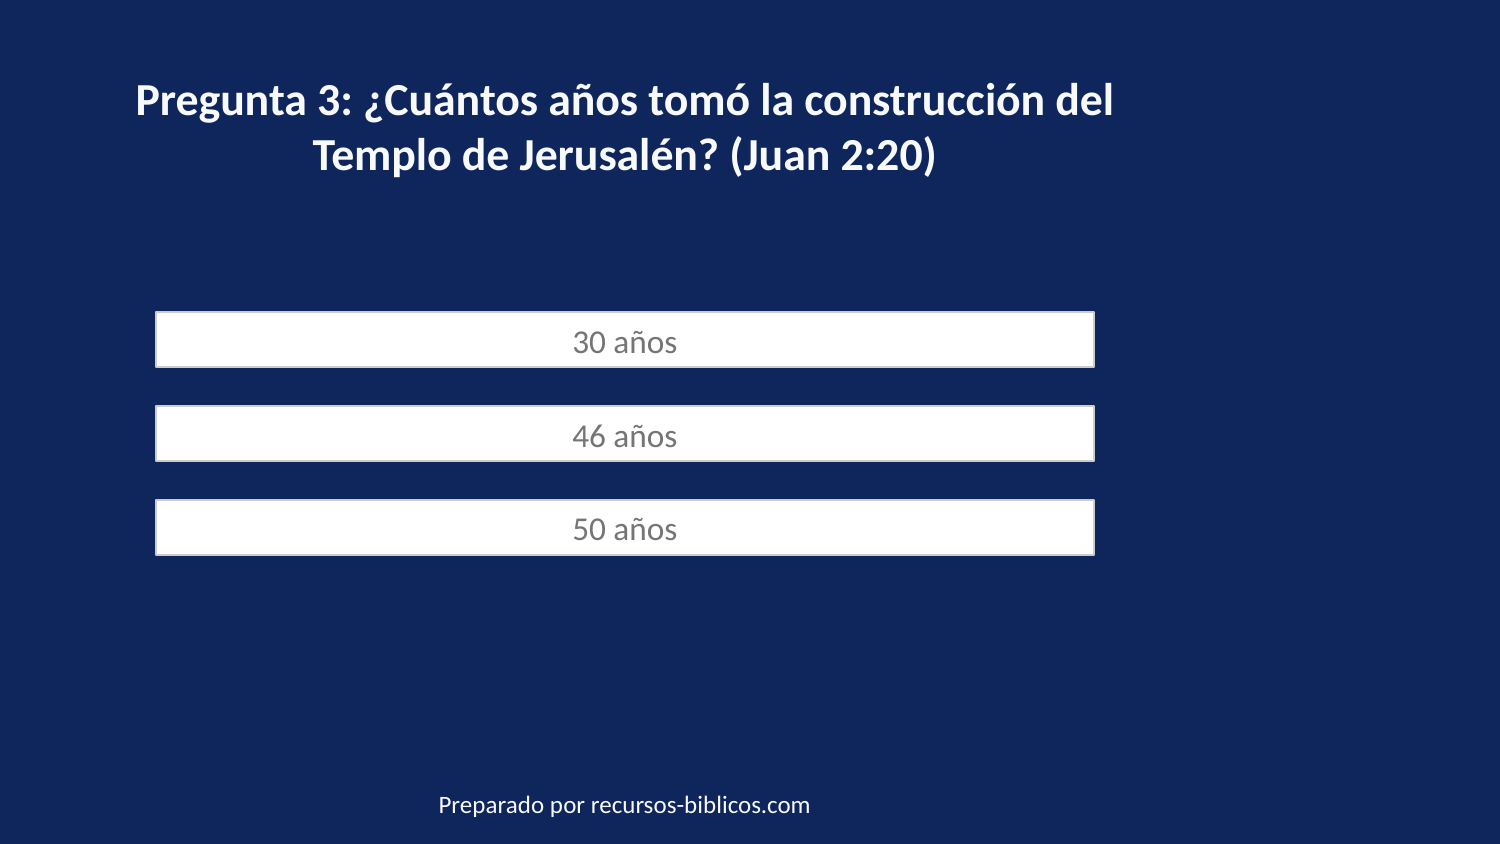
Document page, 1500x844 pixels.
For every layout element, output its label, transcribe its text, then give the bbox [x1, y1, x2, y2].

text_box Preparado por recursos-biblicos.com [78, 781, 1172, 827]
text_box 50 años [156, 499, 1094, 555]
text_box Pregunta 3: ¿Cuántos años tomó la construcción del Templo de Jerusalén? (Juan 2:20) [78, 62, 1172, 188]
text_box 46 años [156, 406, 1094, 462]
text_box 30 años [156, 312, 1094, 368]
